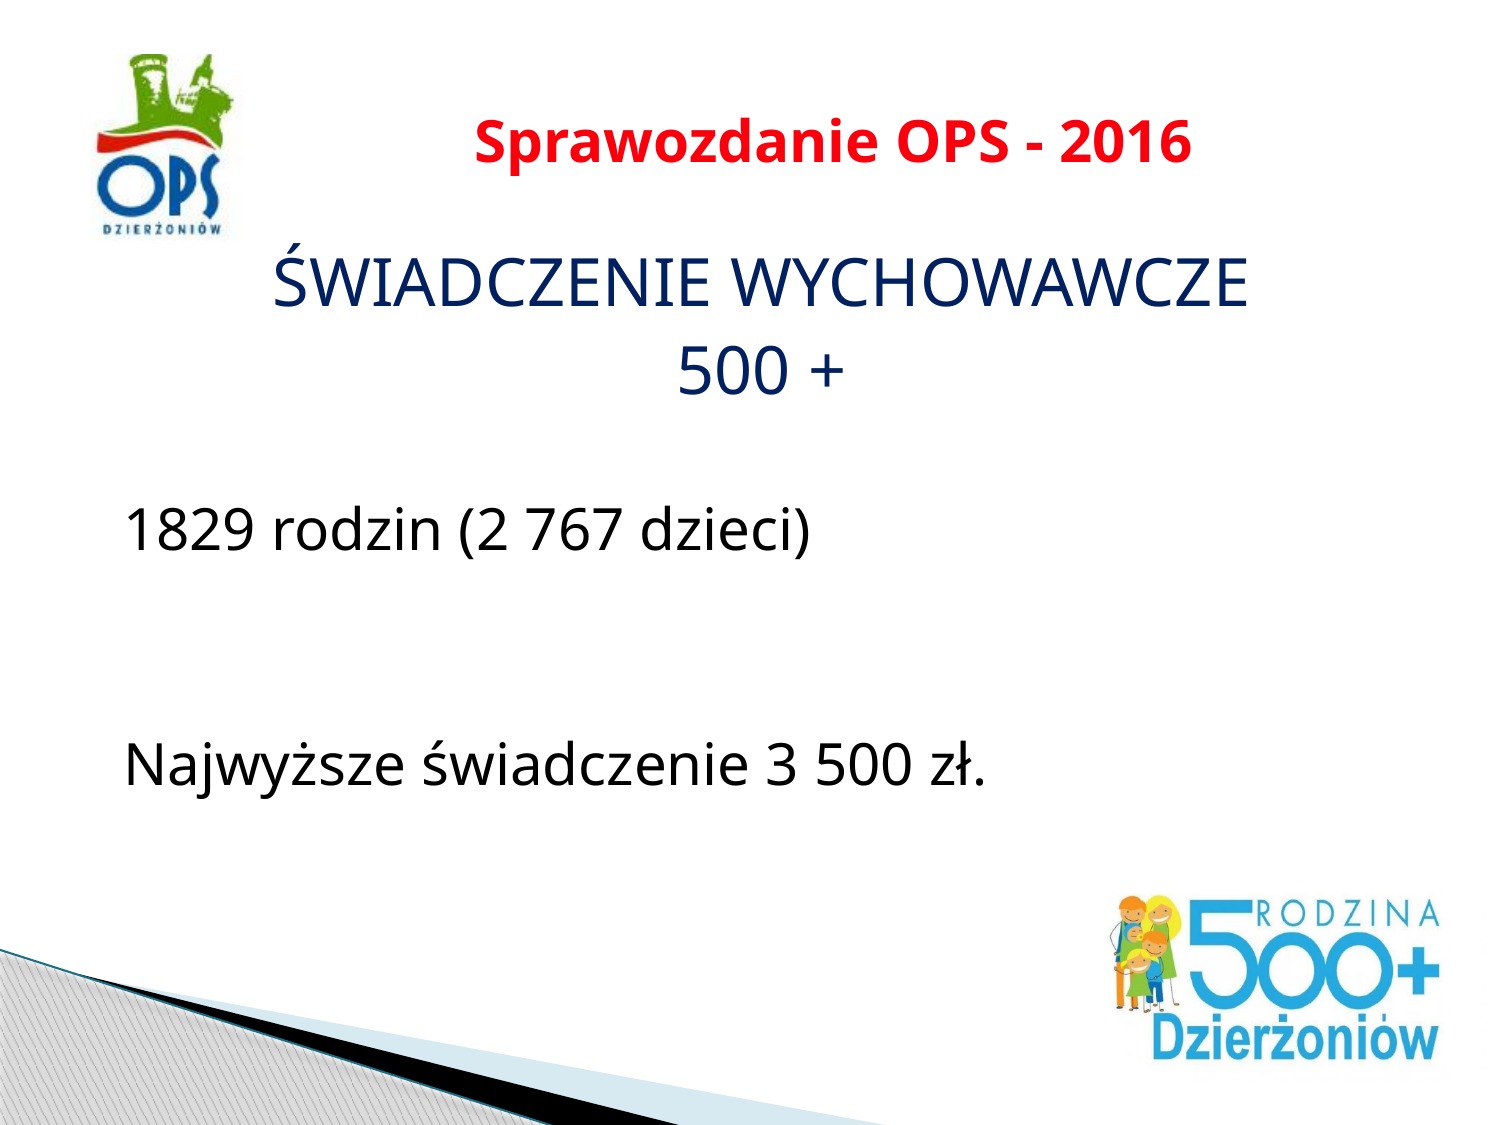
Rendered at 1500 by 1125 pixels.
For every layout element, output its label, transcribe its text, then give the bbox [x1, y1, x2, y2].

picture [1045, 848, 1500, 1125]
list Świadczenie wychowawcze 500 + 1829 rodzin (2 767 dzieci) Najwyższe świadczenie 3 500 zł. [90, 232, 1415, 1125]
title Sprawozdanie OPS - 2016 [242, 45, 1425, 233]
picture [88, 54, 249, 241]
